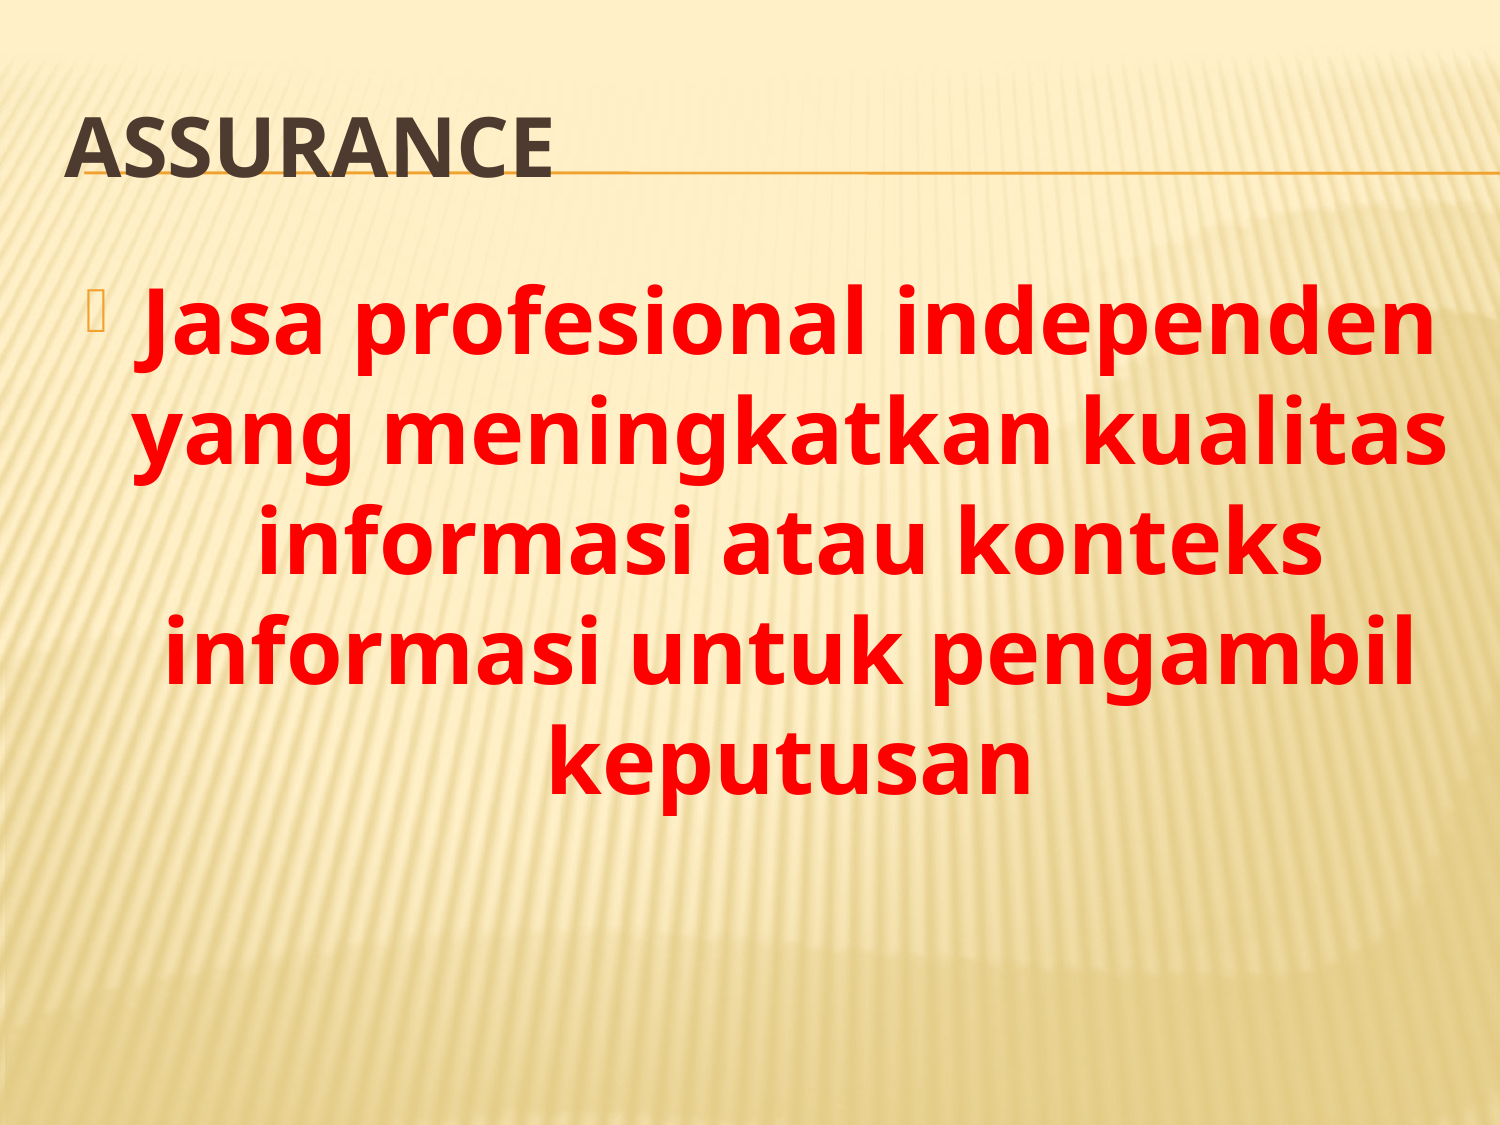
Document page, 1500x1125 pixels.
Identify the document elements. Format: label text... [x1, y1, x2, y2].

title assurance [50, 75, 1475, 213]
list Jasa profesional independen yang meningkatkan kualitas informasi atau konteks informasi untuk pengambil keputusan [50, 254, 1475, 998]
